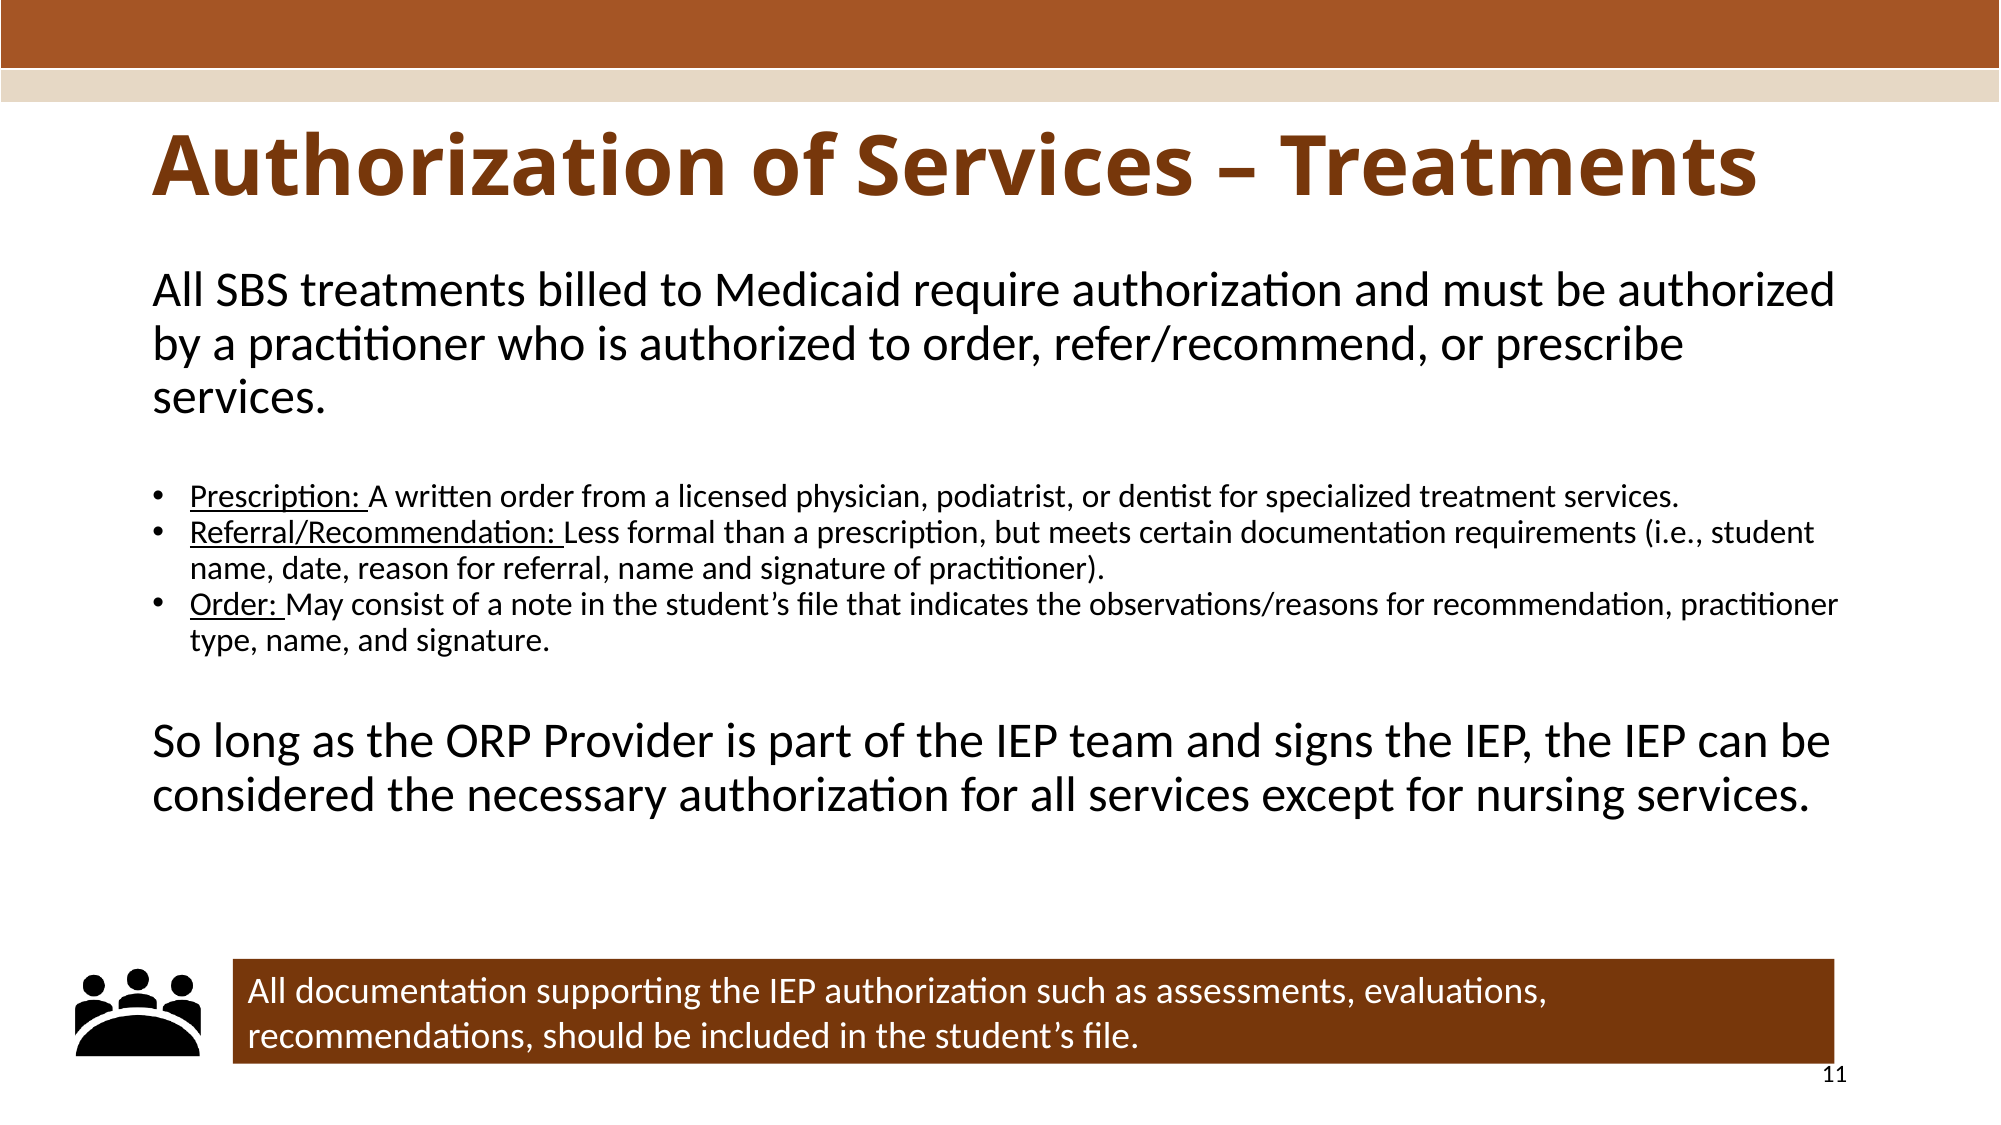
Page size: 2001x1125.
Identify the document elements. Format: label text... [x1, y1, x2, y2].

picture [62, 936, 213, 1088]
text_box [0, 70, 2000, 104]
text_box All documentation supporting the IEP authorization such as assessments, evaluations, recommendations, should be included in the student’s file. [232, 958, 1835, 1064]
title Authorization of Services – Treatments [137, 104, 1930, 278]
list All SBS treatments billed to Medicaid require authorization and must be authorized by a practitioner who is authorized to order, refer/recommend, or prescribe services. Prescription: A written order from a licensed physician, podiatrist, or dentist for specialized treatment services. Referral/Recommendation: Less formal than a prescription, but meets certain documentation requirements (i.e., student name, date, reason for referral, name and signature of practitioner). Order: May consist of a note in the student’s file that indicates the observations/reasons for recommendation, practitioner type, name, and signature. So long as the ORP Provider is part of the IEP team and signs the IEP, the IEP can be considered the necessary authorization for all services except for nursing services. [137, 255, 1863, 823]
slide_number 11 [1412, 1042, 1863, 1103]
text_box [0, 0, 2000, 70]
